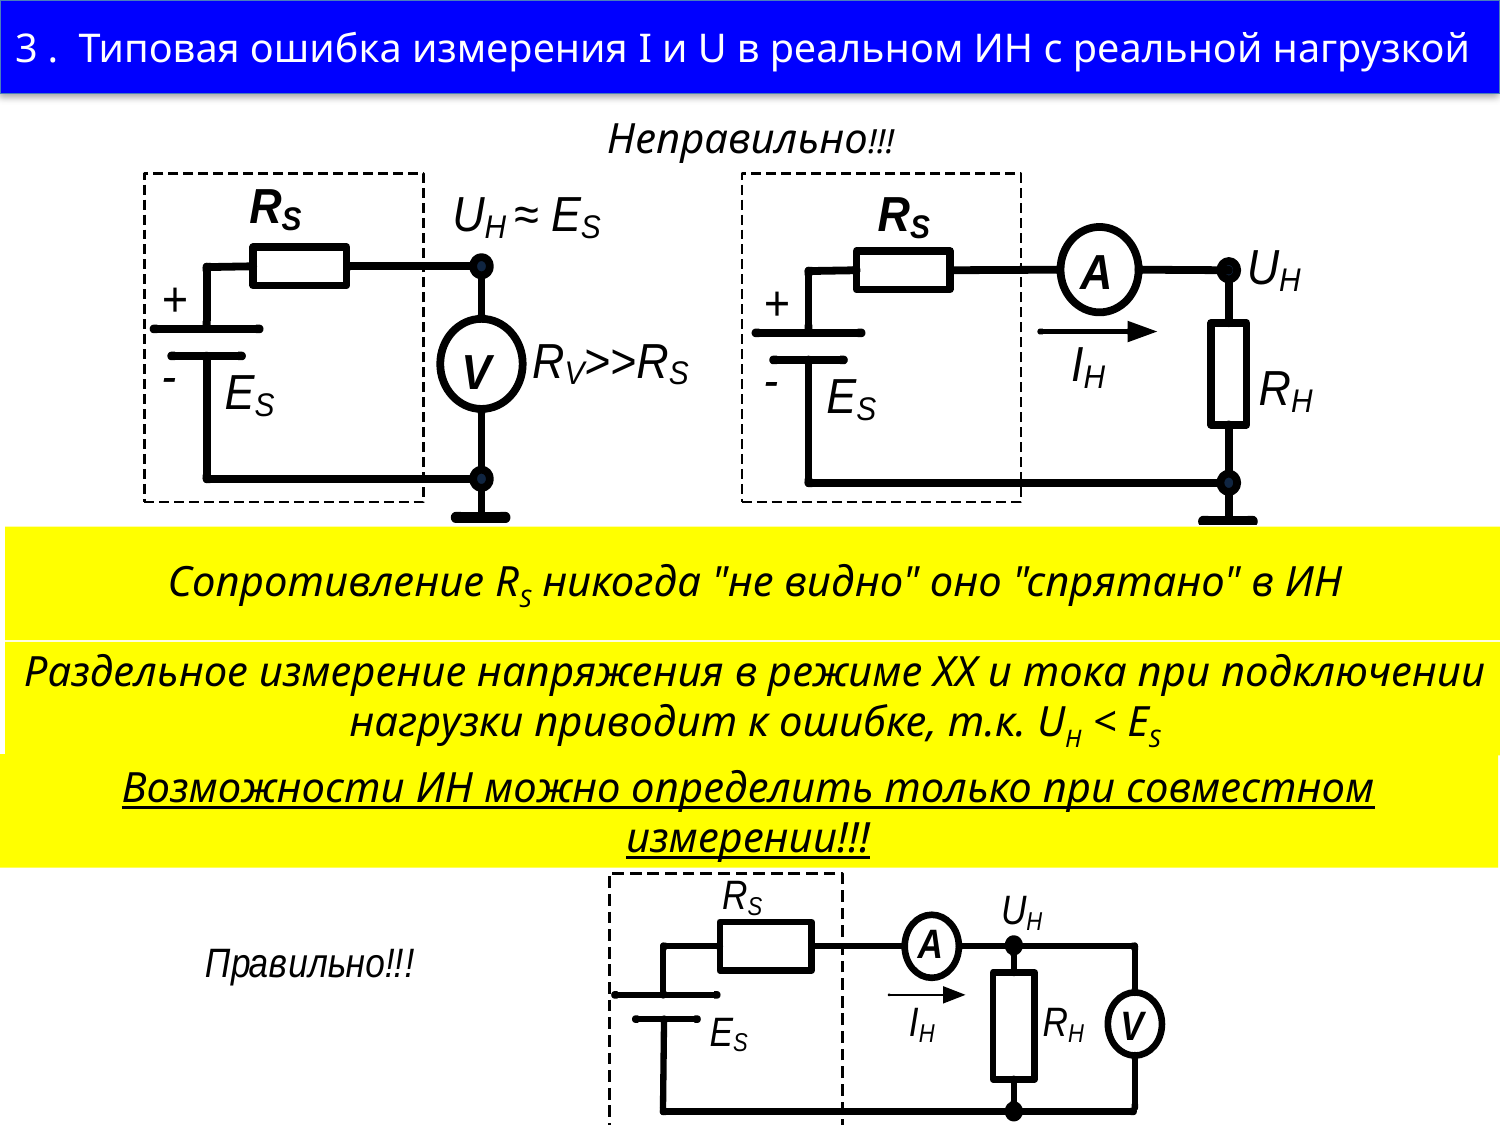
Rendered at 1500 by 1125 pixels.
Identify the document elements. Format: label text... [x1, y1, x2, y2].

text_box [135, 119, 1416, 526]
text_box Неправильно!!! [0, 101, 1500, 194]
text_box Возможности ИН можно определить только при совместном измерении!!! [0, 754, 1499, 868]
text_box Сопротивление RS никогда "не видно" оно "спрятано" в ИН [5, 526, 1500, 641]
text_box 3 . Типовая ошибка измерения I и U в реальном ИН с реальной нагрузкой [0, 0, 1500, 94]
text_box Раздельное измерение напряжения в режиме ХХ и тока при подключении нагрузки приводит к ошибке, т.к. UH < ES [5, 641, 1500, 756]
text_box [0, 870, 1500, 1125]
